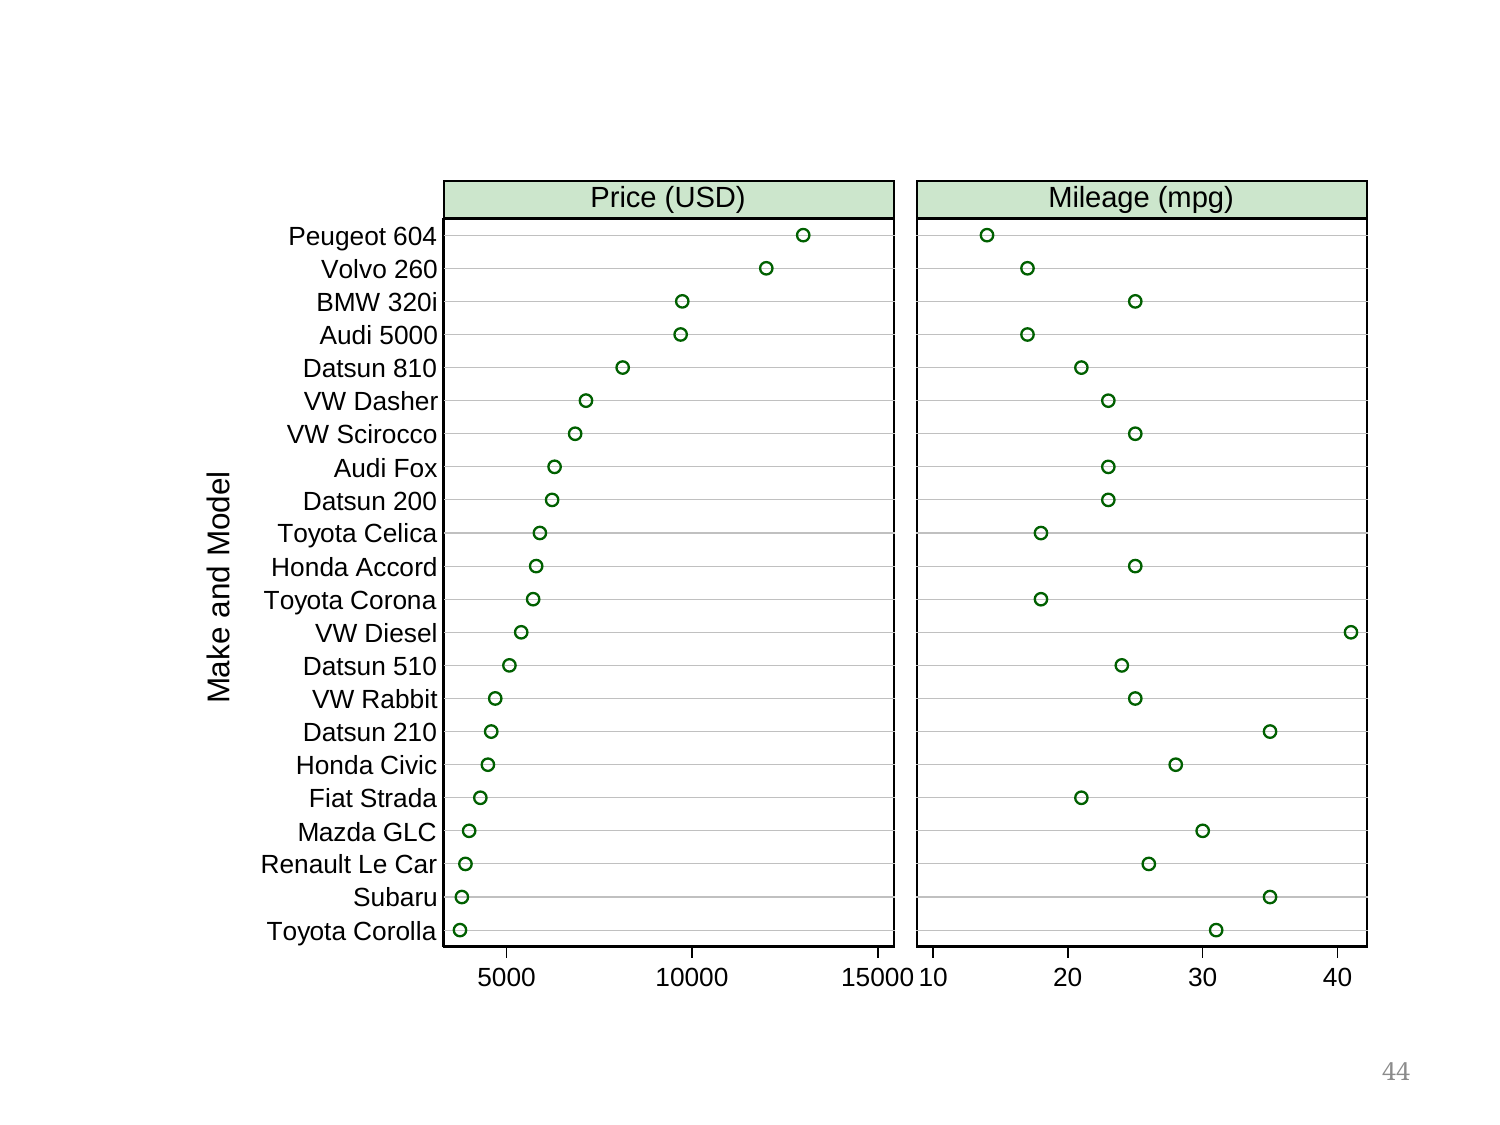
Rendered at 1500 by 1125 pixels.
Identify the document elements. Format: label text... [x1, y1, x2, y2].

slide_number 44 [1074, 1053, 1425, 1103]
picture [160, 125, 1423, 1050]
